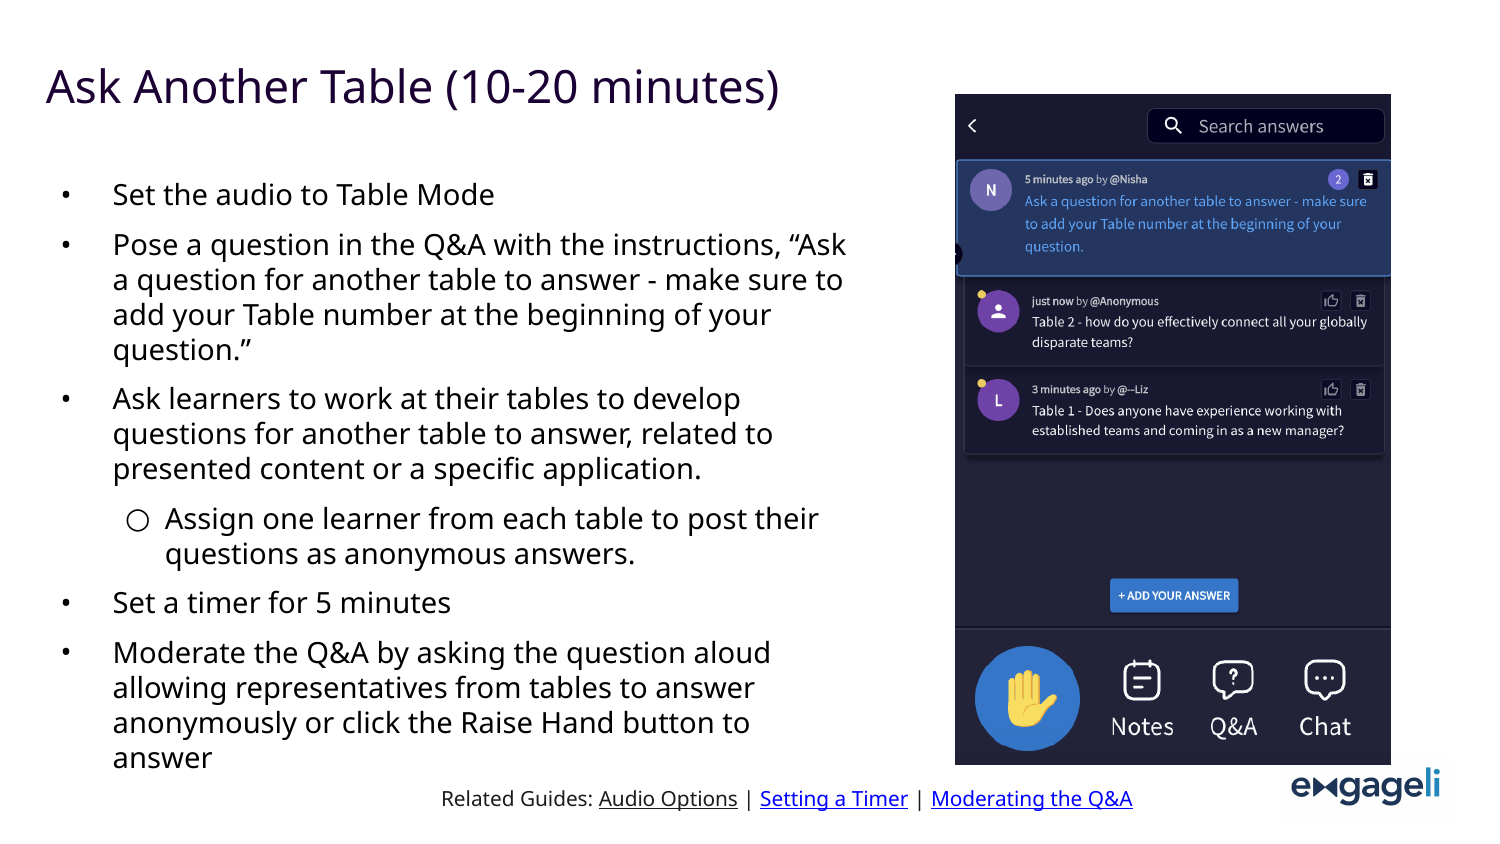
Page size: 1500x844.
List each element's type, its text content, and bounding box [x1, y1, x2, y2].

text_box Set the audio to Table Mode Pose a question in the Q&A with the instructions, “Ask a question for another table to answer - make sure to add your Table number at the beginning of your question.” Ask learners to work at their tables to develop questions for another table to answer, related to presented content or a specific application. Assign one learner from each table to post their questions as anonymous answers. Set a timer for 5 minutes Moderate the Q&A by asking the question aloud allowing representatives from tables to answer anonymously or click the Raise Hand button to answer [50, 171, 859, 780]
picture [955, 93, 1452, 826]
text_box Ask Another Table (10-20 minutes) [35, 34, 1373, 143]
text_box Related Guides: Audio Options | Setting a Timer | Moderating the Q&A [203, 767, 1371, 827]
